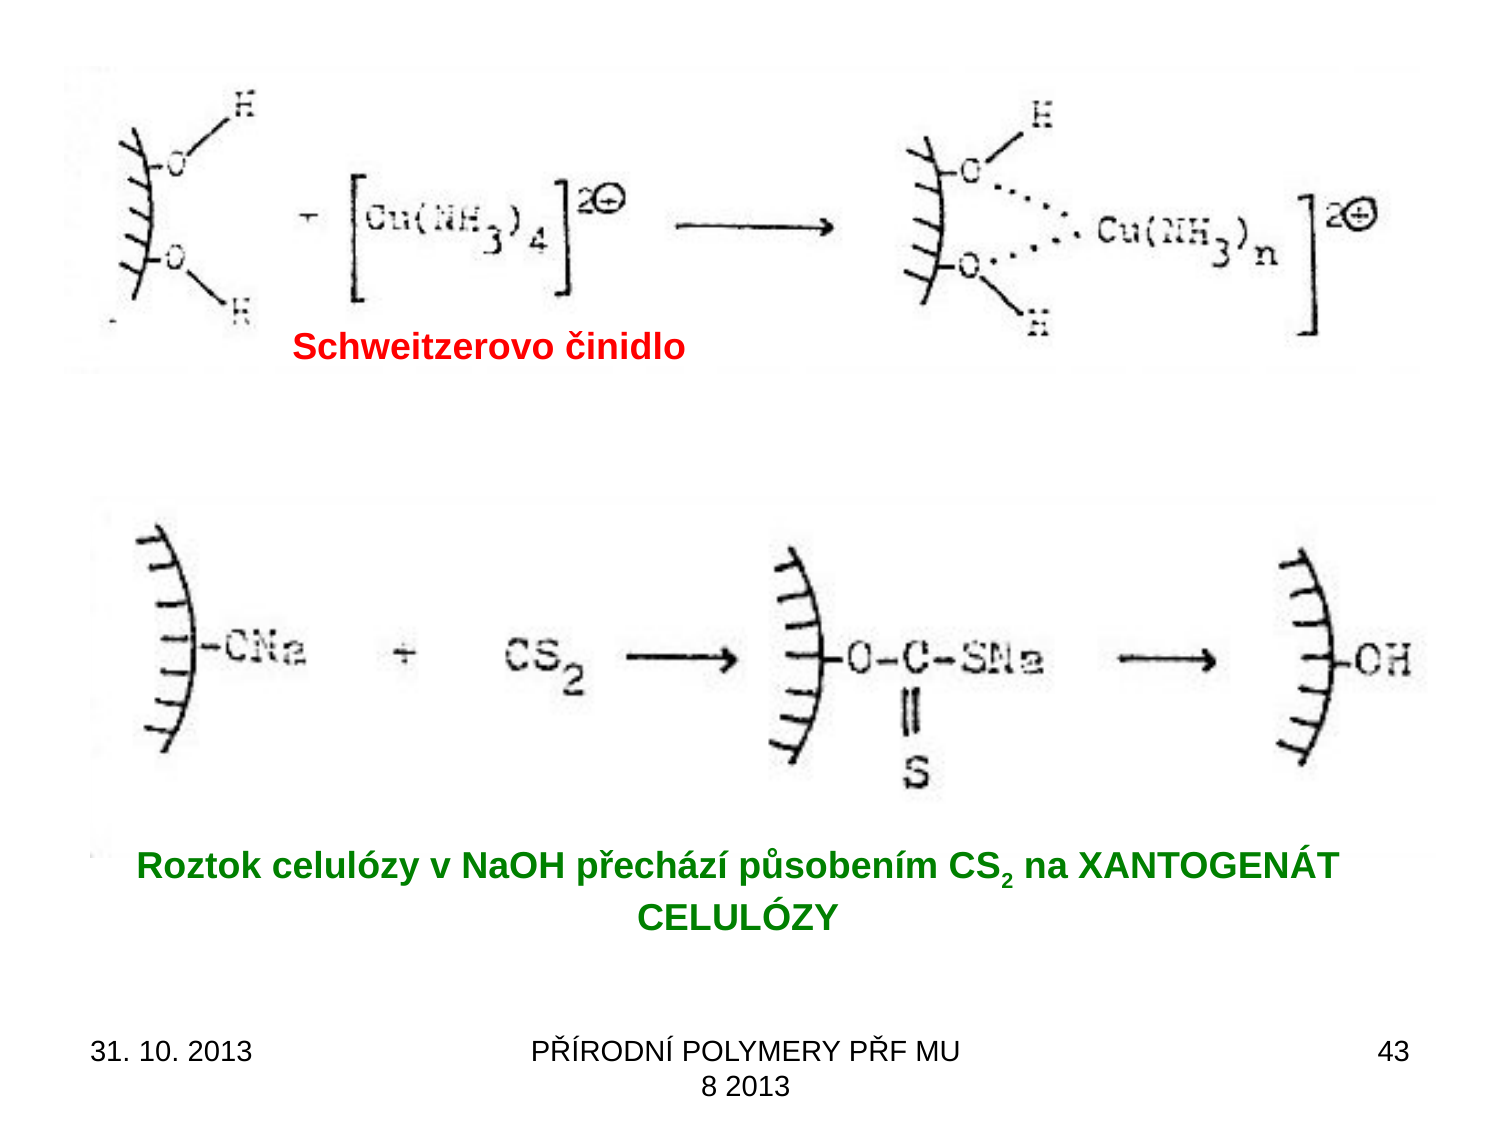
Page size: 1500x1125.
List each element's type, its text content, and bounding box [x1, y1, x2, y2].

picture [90, 496, 1436, 859]
slide_number 31. 10. 2013 [74, 1024, 426, 1103]
text_box Roztok celulózy v NaOH přechází působením CS2 na XANTOGENÁT CELULÓZY [29, 834, 1447, 946]
slide_number 43 [1074, 1024, 1426, 1103]
footer PŘÍRODNÍ POLYMERY PŘF MU 8 2013 [512, 1024, 988, 1103]
picture [64, 66, 1420, 374]
